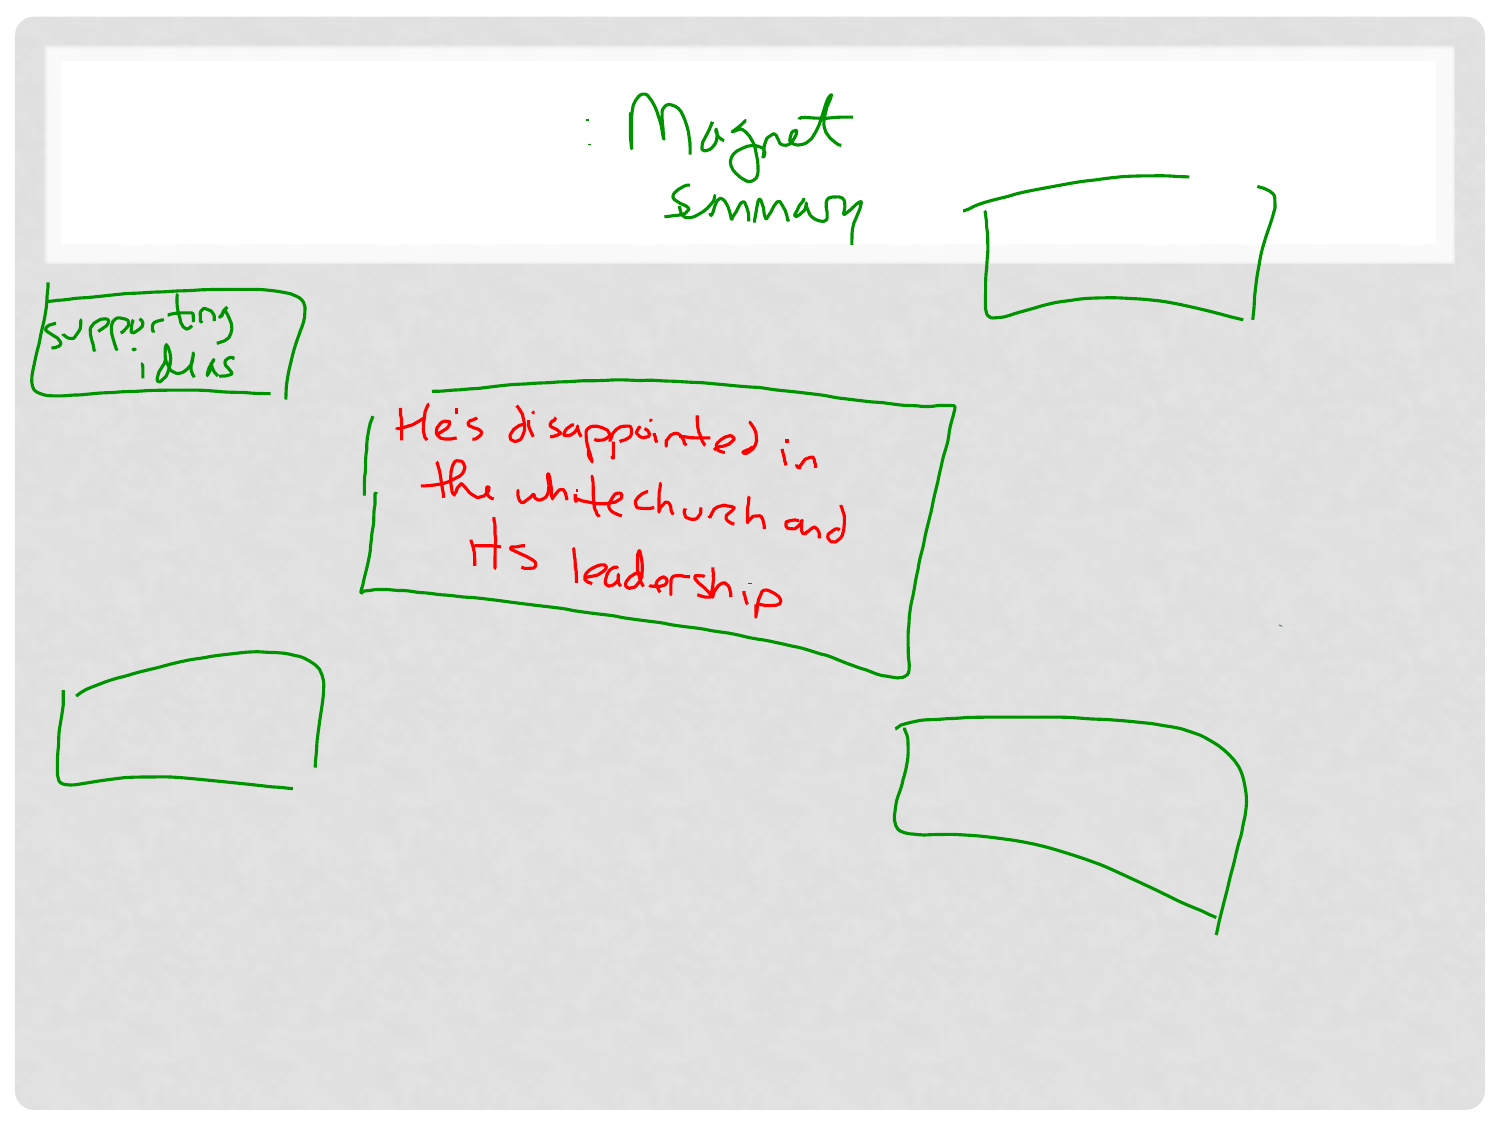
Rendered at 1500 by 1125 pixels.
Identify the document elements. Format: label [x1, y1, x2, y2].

text_box [31, 282, 306, 400]
text_box [45, 293, 235, 383]
text_box [57, 651, 325, 789]
text_box [586, 93, 862, 246]
text_box [894, 716, 1247, 936]
text_box [360, 379, 956, 679]
text_box [962, 175, 1276, 321]
